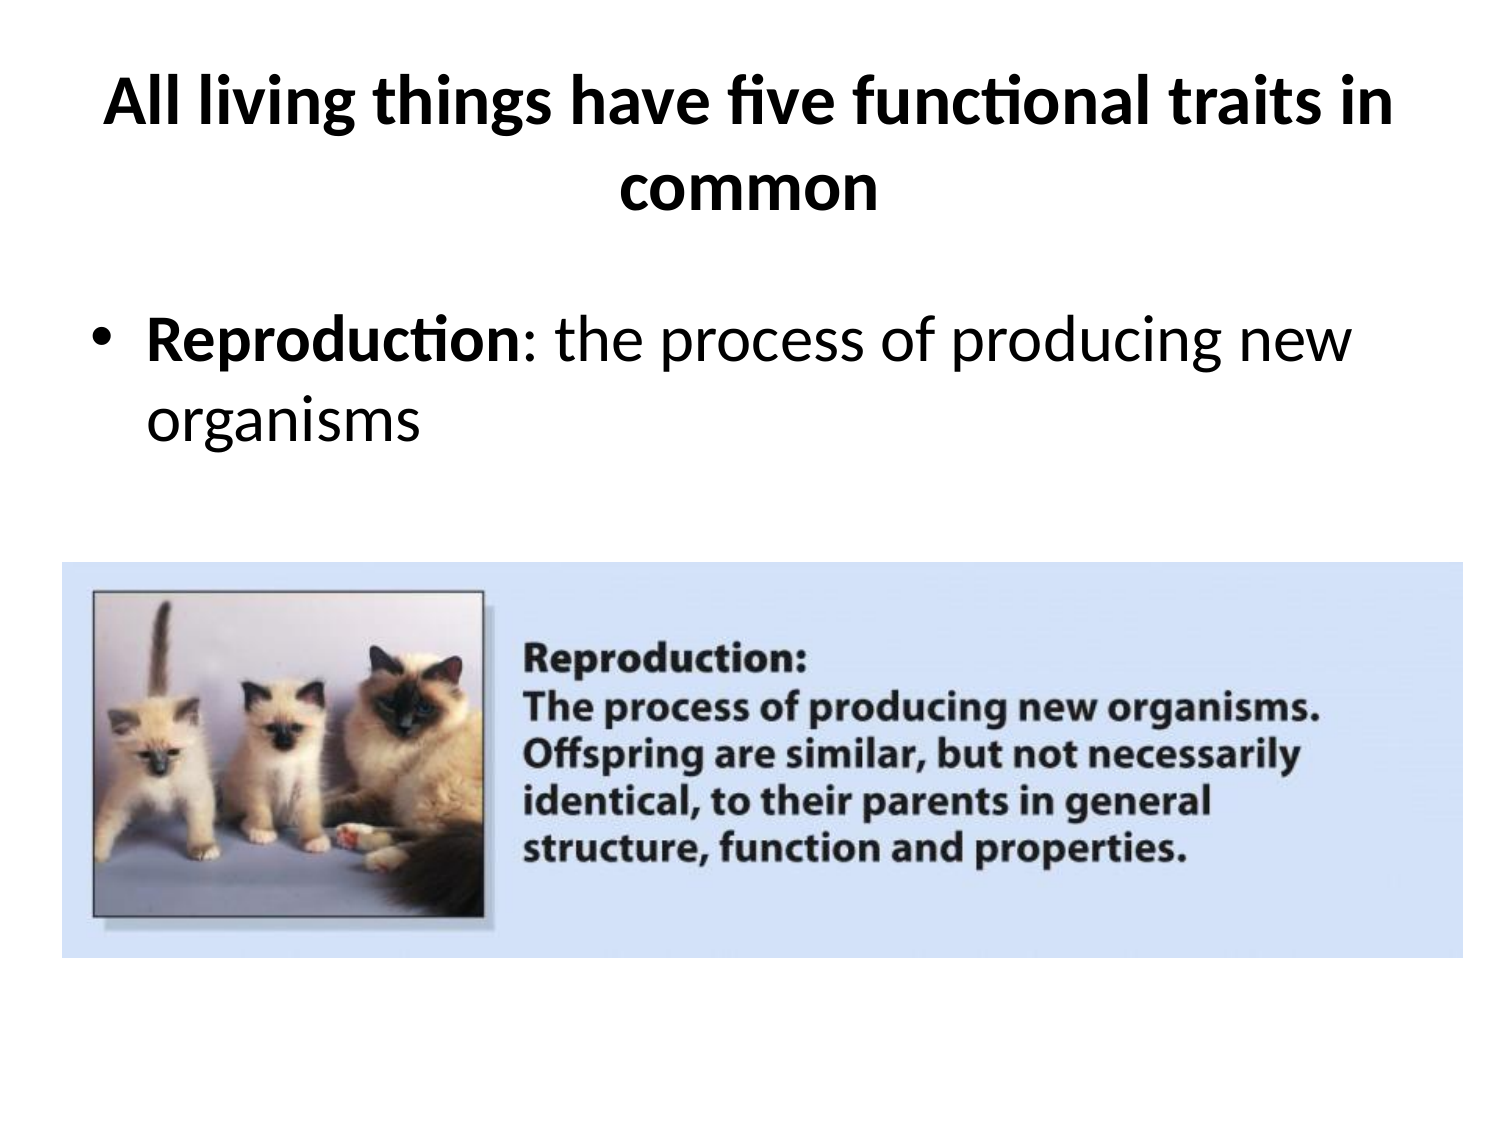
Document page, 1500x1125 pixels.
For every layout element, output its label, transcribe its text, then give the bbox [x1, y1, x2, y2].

list Reproduction: the process of producing new organisms [75, 287, 1425, 560]
picture [62, 562, 1463, 958]
title All living things have five functional traits in common [75, 45, 1425, 233]
